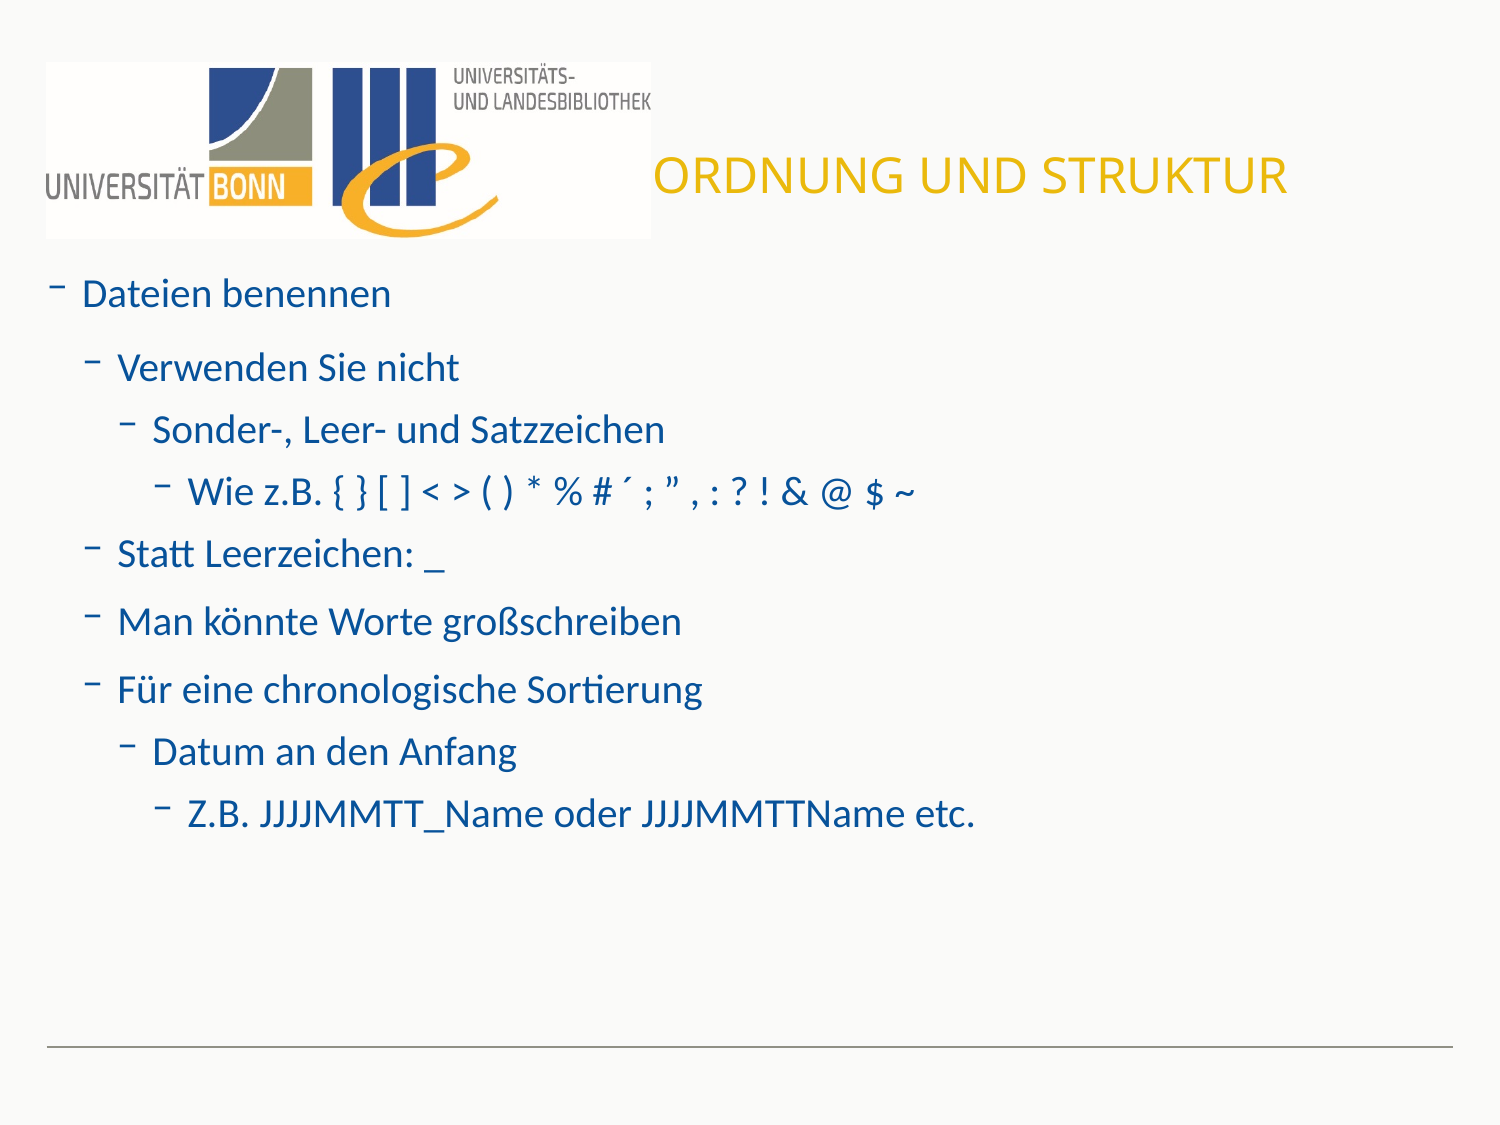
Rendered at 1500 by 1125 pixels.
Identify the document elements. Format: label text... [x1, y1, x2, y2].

title Ordnung und struktur [652, 62, 1454, 204]
picture [46, 62, 651, 239]
list Dateien benennen Verwenden Sie nicht Sonder-, Leer- und Satzzeichen Wie z.B. { } [ ] < > ( ) * % # ´ ; ” , : ? ! & @ $ ~ Statt Leerzeichen: _ Man könnte Worte großschreiben Für eine chronologische Sortierung Datum an den Anfang Z.B. JJJJMMTT_Name oder JJJJMMTTName etc. [47, 265, 1454, 985]
